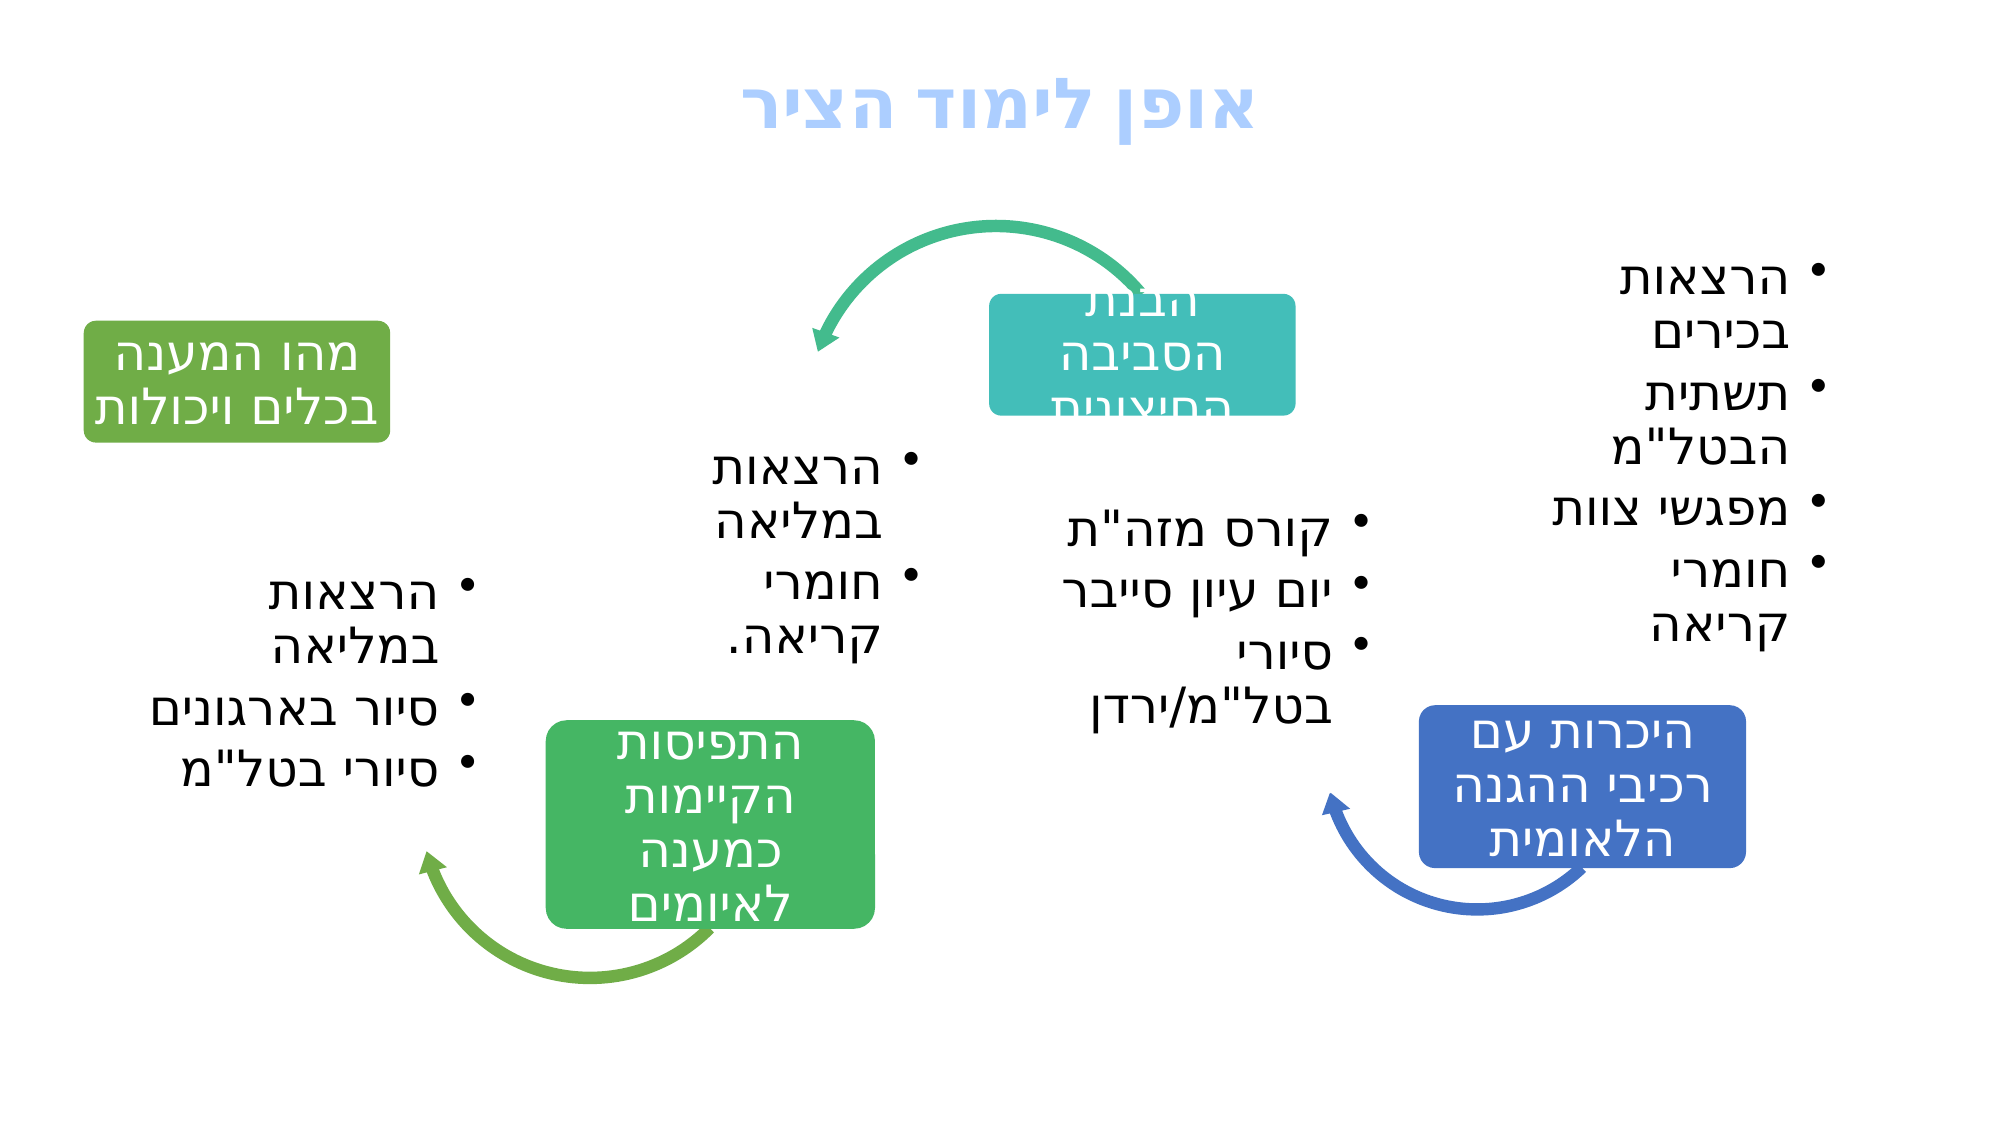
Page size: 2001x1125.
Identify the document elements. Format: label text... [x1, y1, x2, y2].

title אופן לימוד הציר [137, 59, 1863, 139]
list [83, 139, 1863, 1014]
